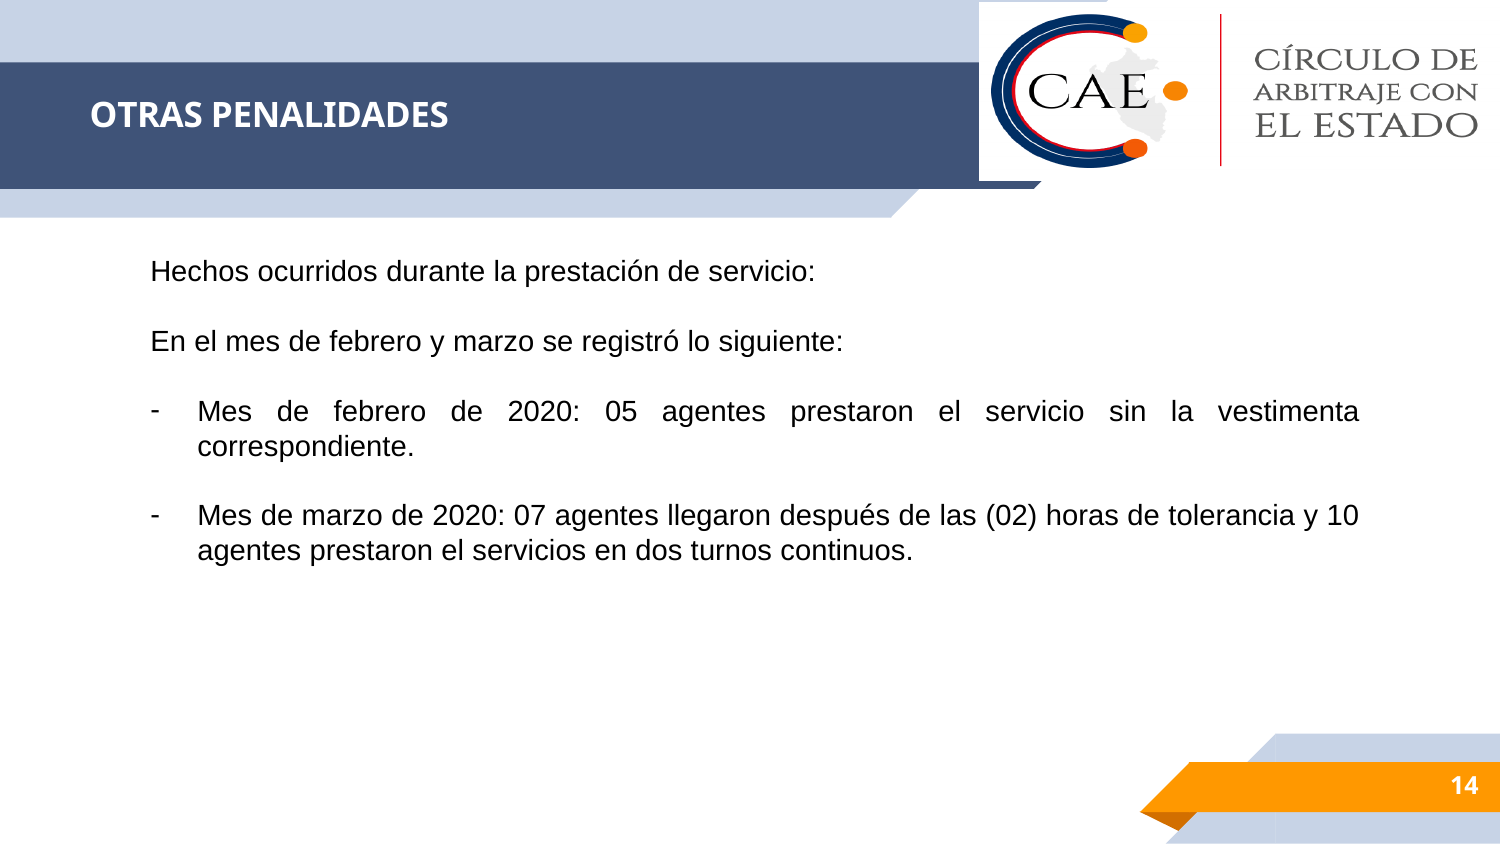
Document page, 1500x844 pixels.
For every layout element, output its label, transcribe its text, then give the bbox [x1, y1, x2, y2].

title OTRAS PENALIDADES [88, 91, 952, 233]
slide_number 14 [1249, 760, 1494, 813]
picture [978, 1, 1500, 181]
text_box Hechos ocurridos durante la prestación de servicio: En el mes de febrero y marzo se registró lo siguiente: Mes de febrero de 2020: 05 agentes prestaron el servicio sin la vestimenta correspondiente. Mes de marzo de 2020: 07 agentes llegaron después de las (02) horas de tolerancia y 10 agentes prestaron el servicios en dos turnos continuos. [135, 244, 1376, 609]
